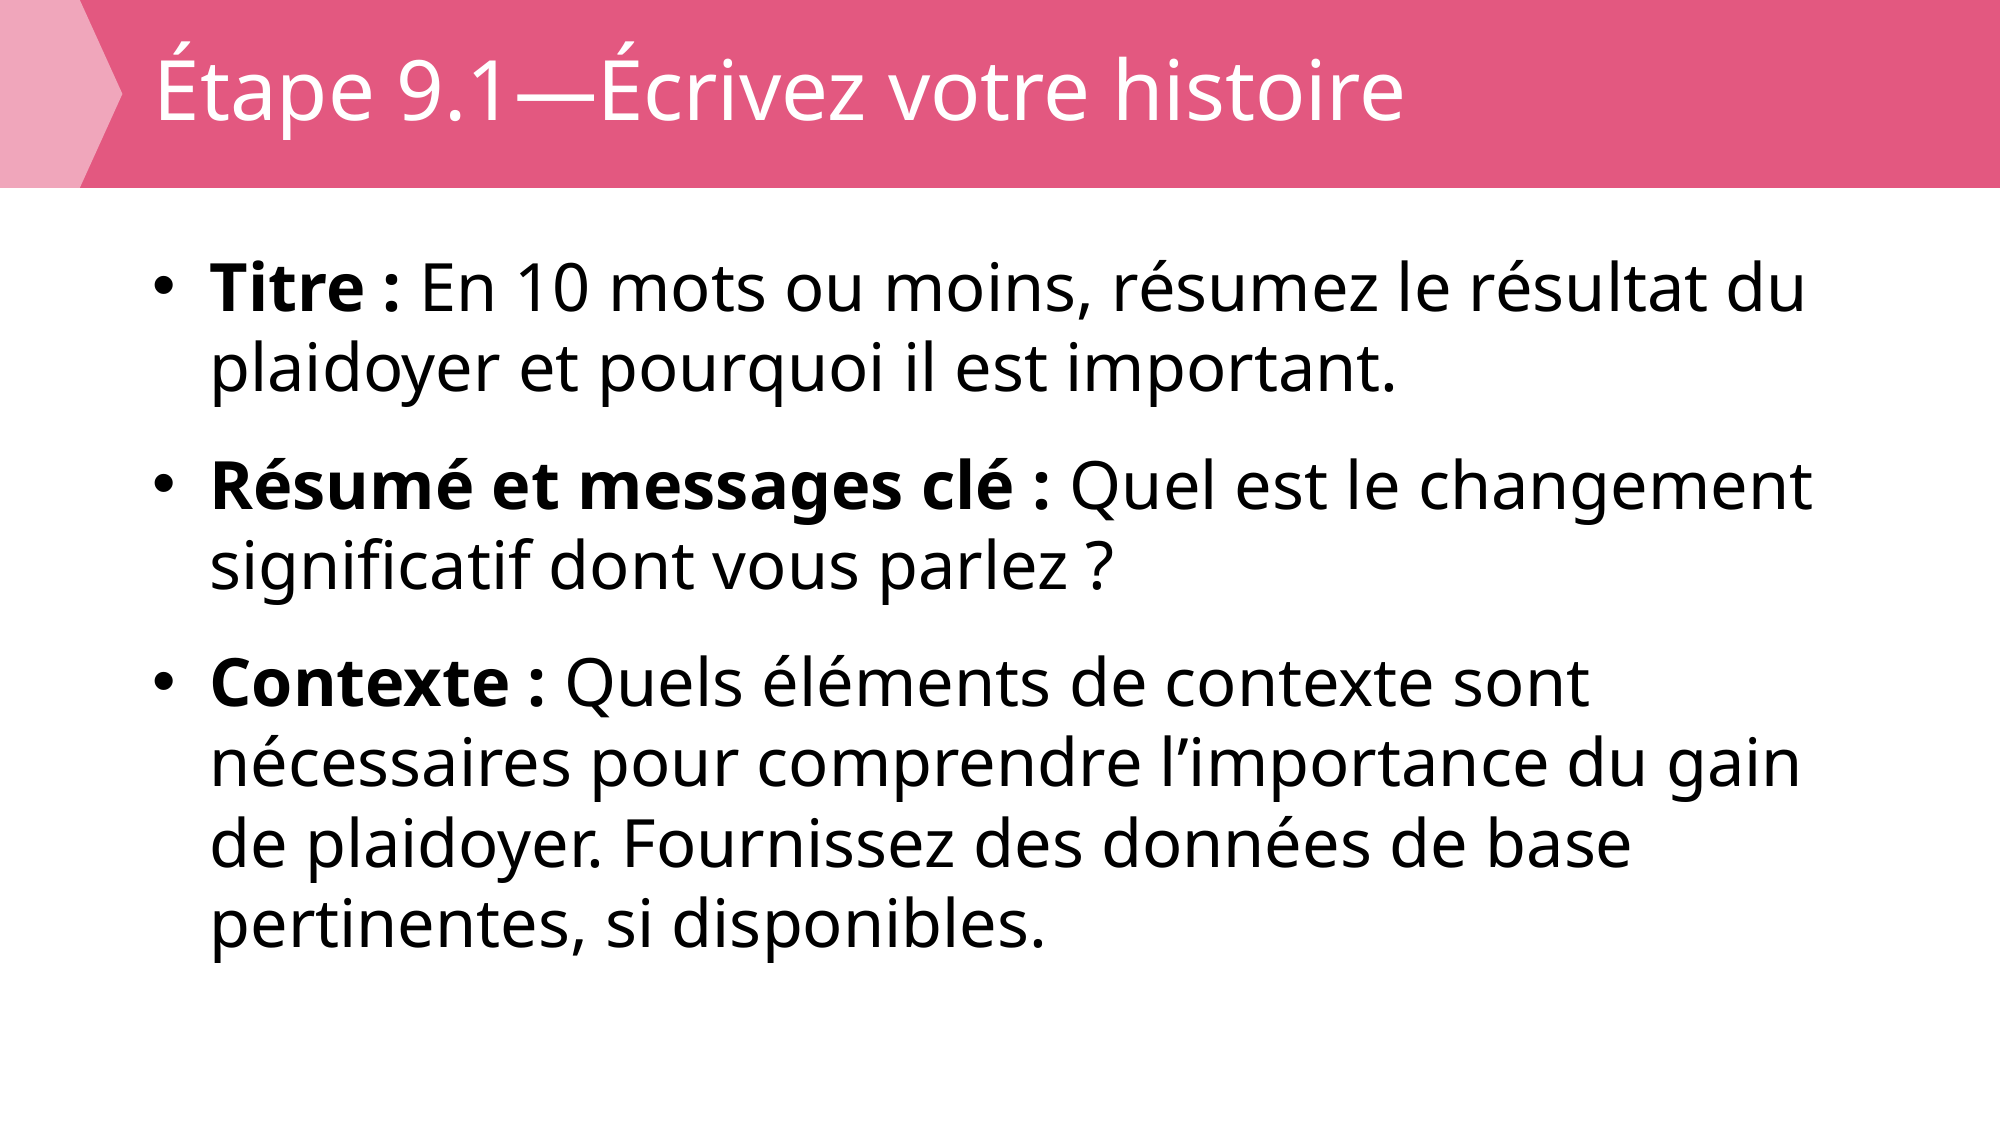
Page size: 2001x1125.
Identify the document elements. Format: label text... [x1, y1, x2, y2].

title Étape 9.1—Écrivez votre histoire [138, 29, 1727, 158]
list Titre : En 10 mots ou moins, résumez le résultat du plaidoyer et pourquoi il est important. Résumé et messages clé : Quel est le changement significatif dont vous parlez ? Contexte : Quels éléments de contexte sont nécessaires pour comprendre l’importance du gain de plaidoyer. Fournissez des données de base pertinentes, si disponibles. [137, 237, 1863, 1014]
